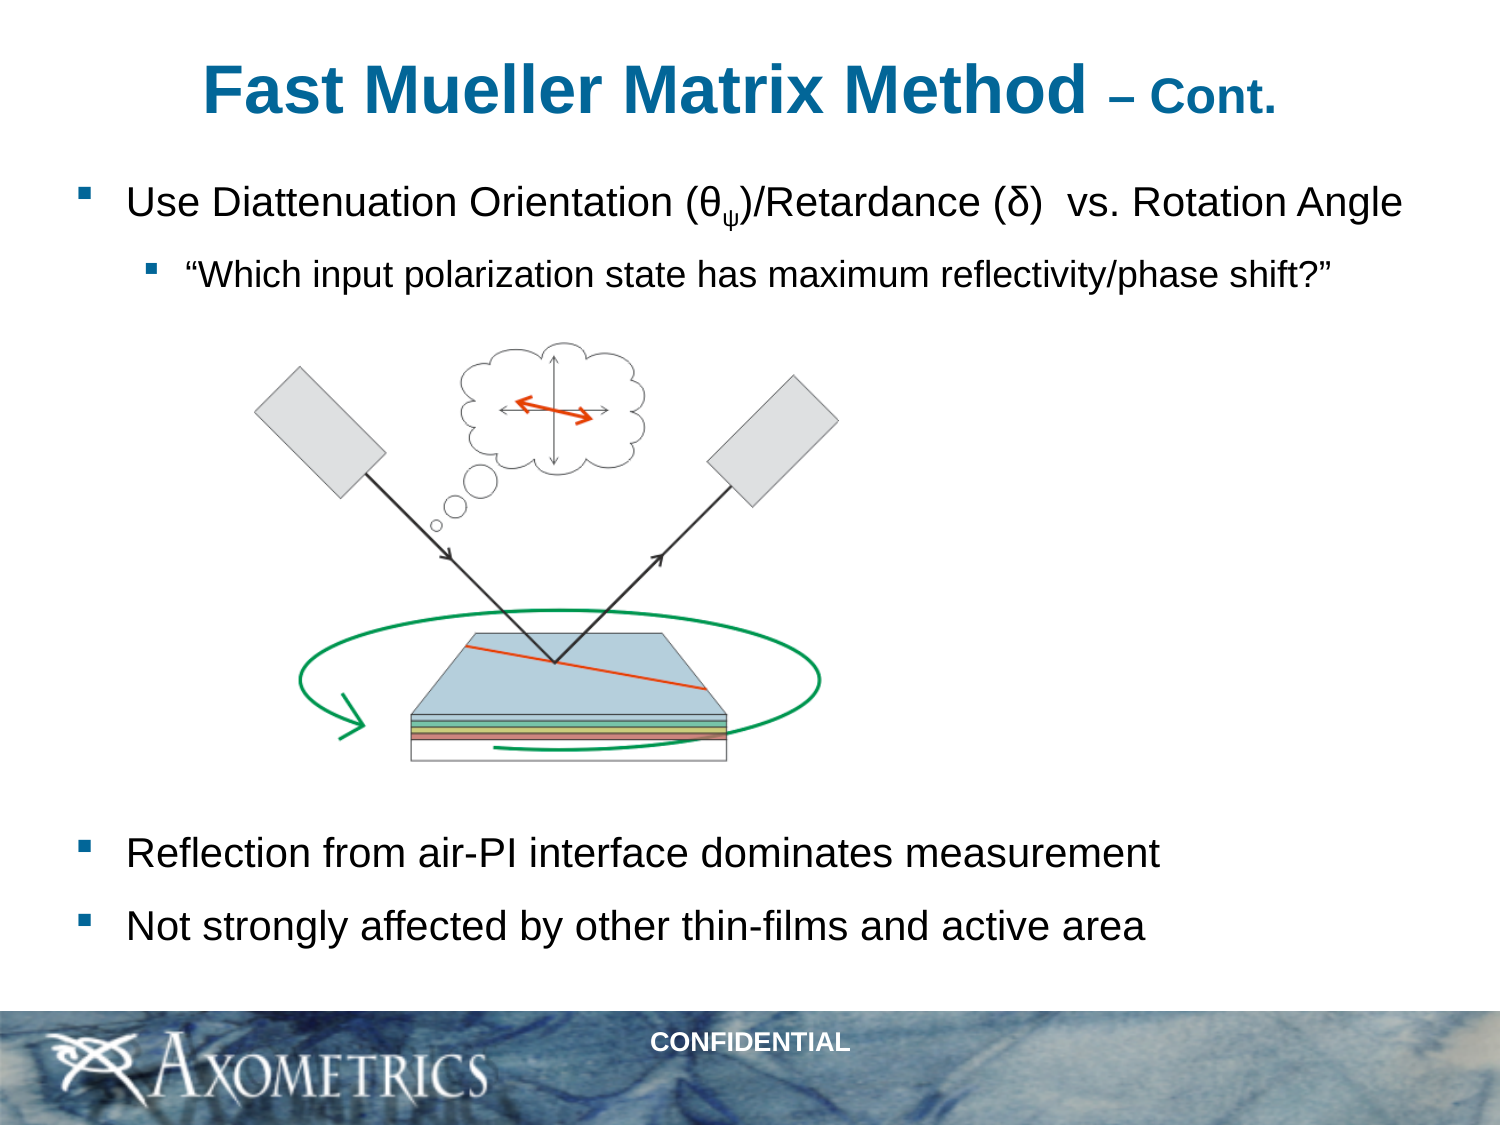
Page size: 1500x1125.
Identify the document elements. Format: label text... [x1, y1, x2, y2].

footer CONFIDENTIAL [512, 1024, 989, 1102]
picture [0, 1011, 1500, 1125]
list Use Diattenuation Orientation (θψ)/Retardance (δ) vs. Rotation Angle “Which input polarization state has maximum reflectivity/phase shift?” Reflection from air-PI interface dominates measurement Not strongly affected by other thin-films and active area [75, 170, 1425, 1006]
title Fast Mueller Matrix Method – Cont. [75, 43, 1425, 137]
picture [237, 324, 863, 770]
